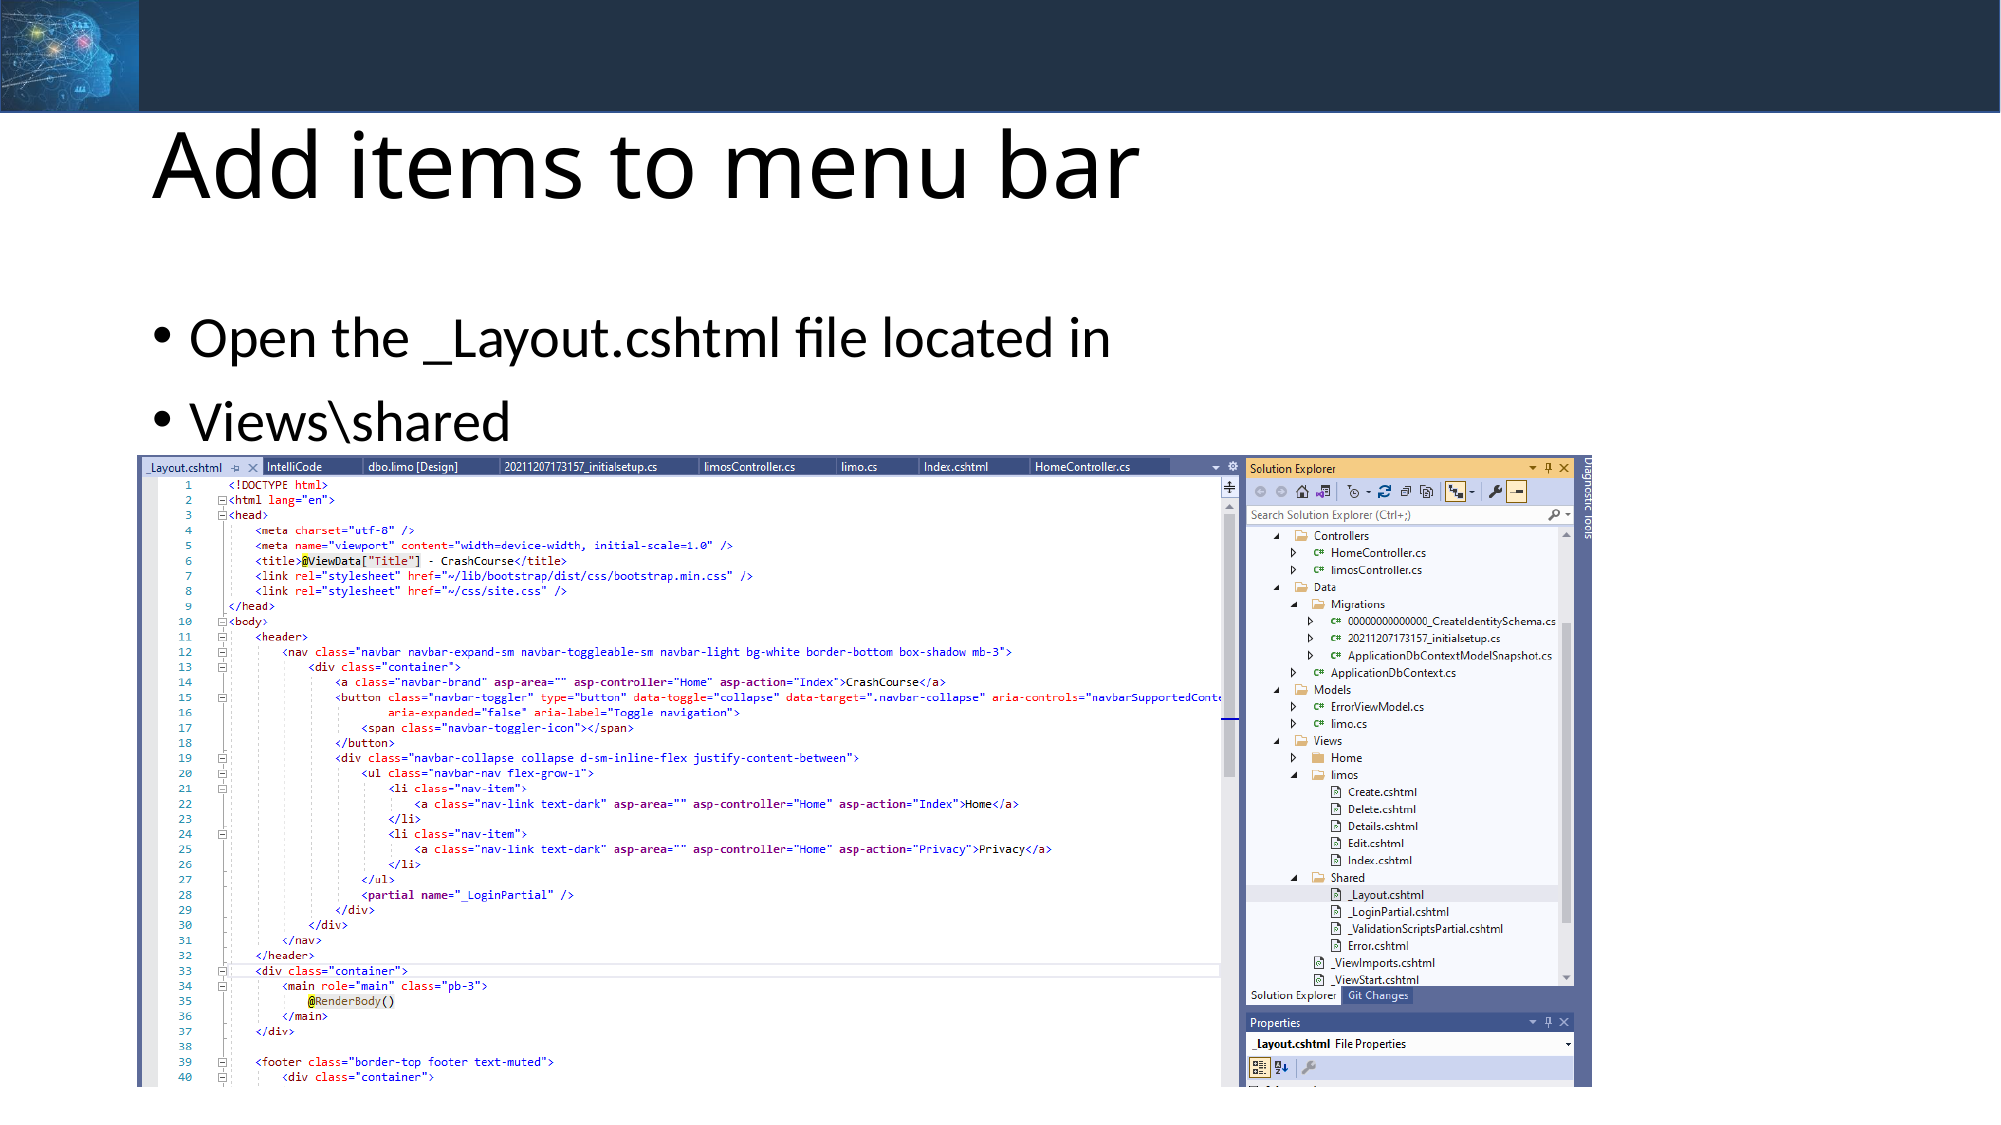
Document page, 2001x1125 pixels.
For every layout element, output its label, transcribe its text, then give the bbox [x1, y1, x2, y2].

picture [2, 0, 139, 111]
list Open the _Layout.cshtml file located in Views\shared [137, 299, 1863, 1014]
picture [137, 455, 1592, 1087]
title Add items to menu bar [137, 59, 1863, 278]
